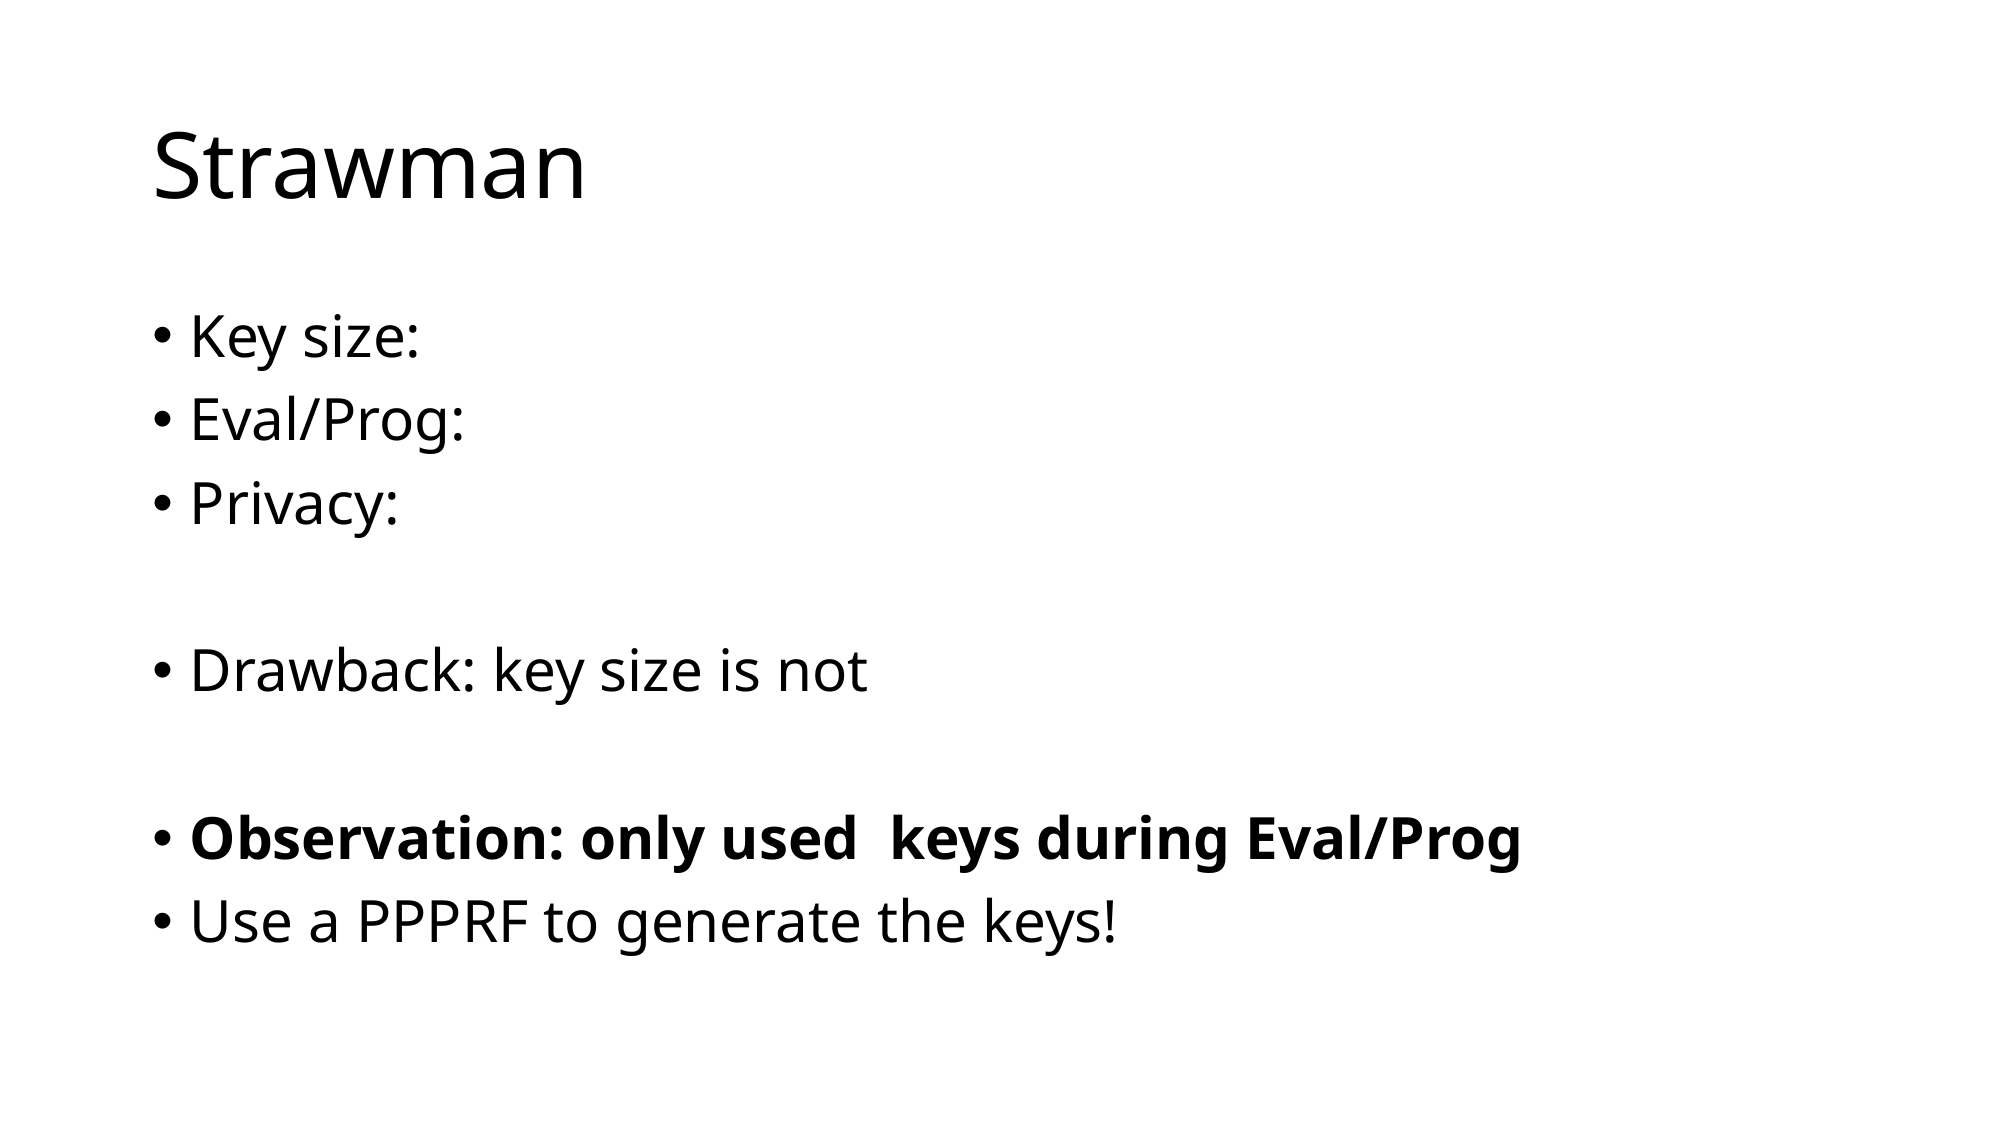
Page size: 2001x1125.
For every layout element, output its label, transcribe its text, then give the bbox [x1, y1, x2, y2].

title Strawman [137, 59, 1863, 278]
